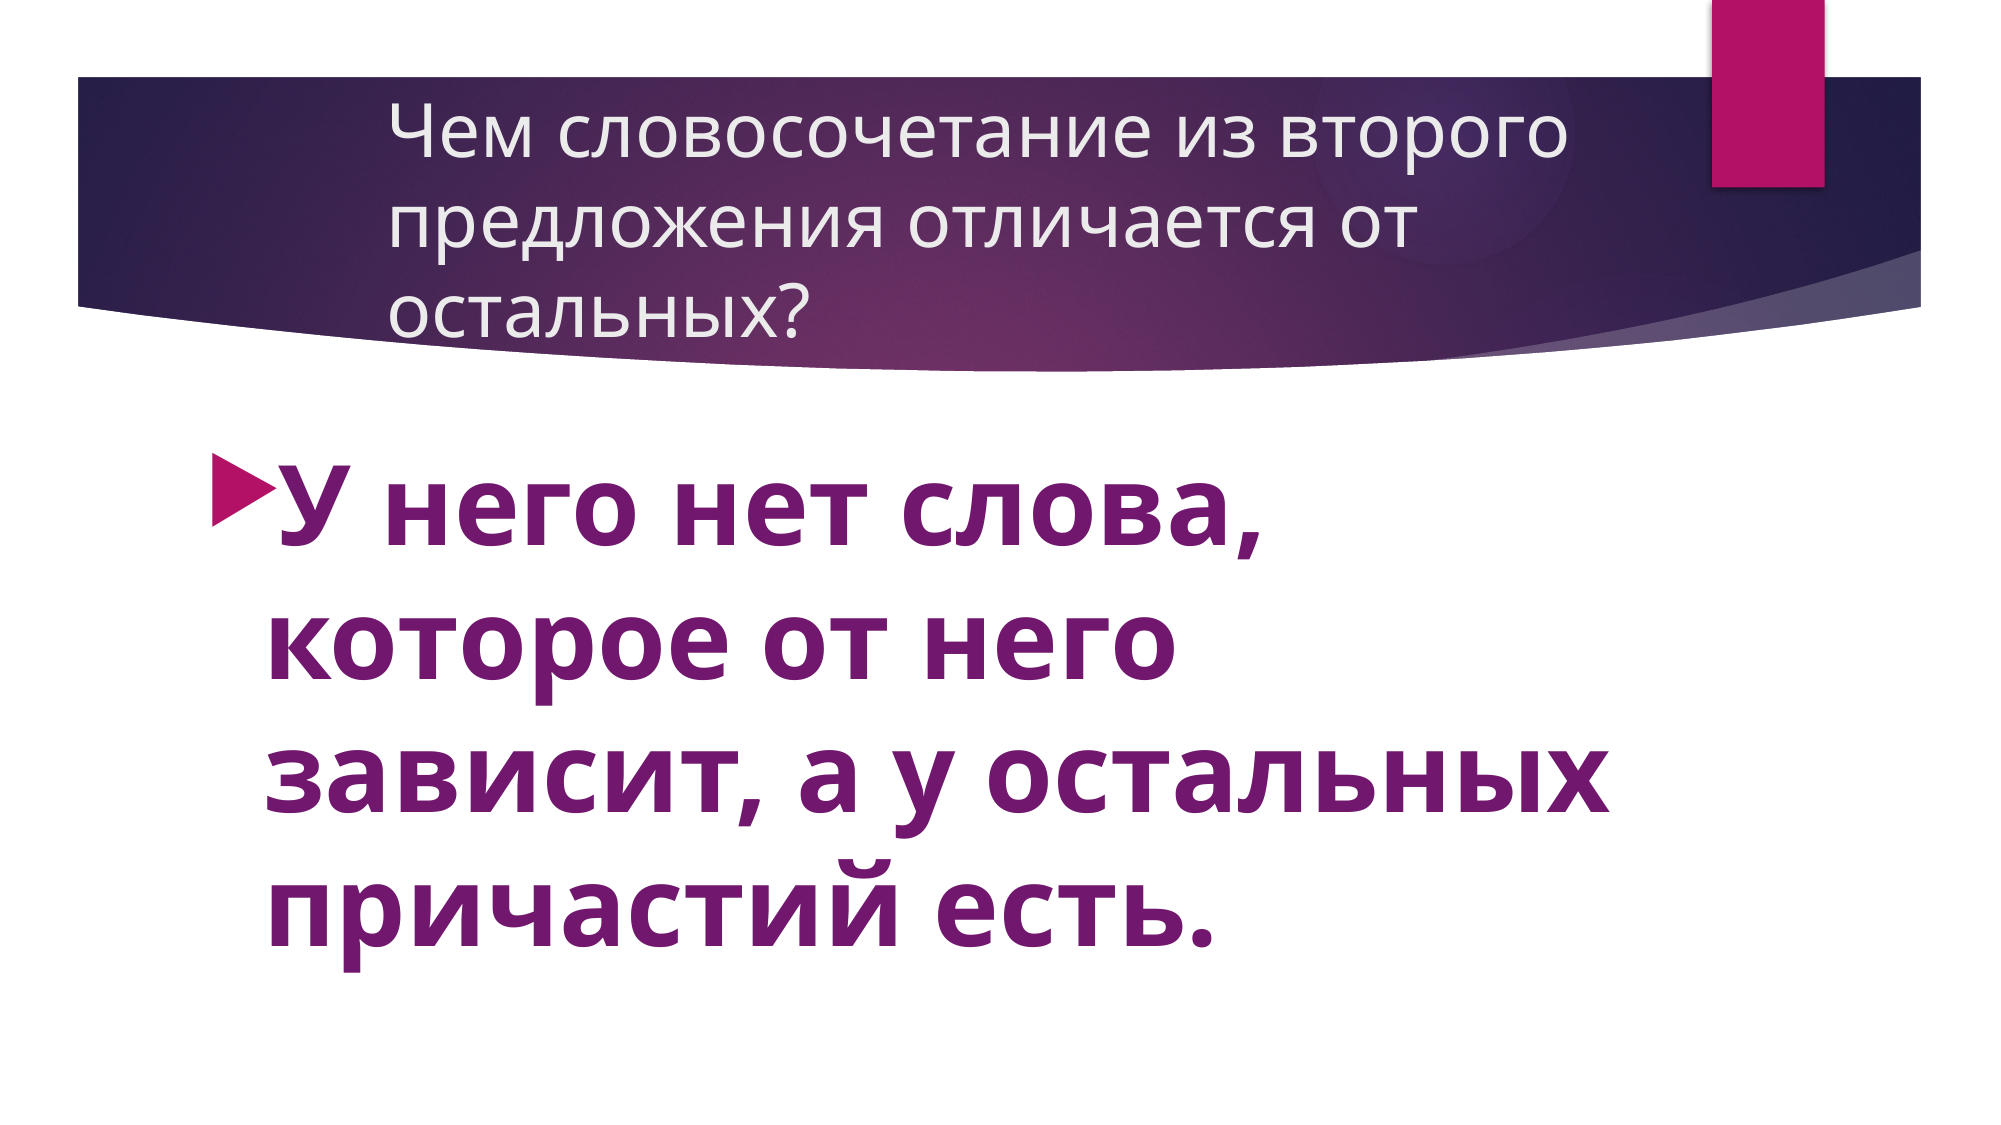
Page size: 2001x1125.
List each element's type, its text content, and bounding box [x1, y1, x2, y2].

list У него нет слова, которое от него зависит, а у остальных причастий есть. [189, 427, 1638, 988]
title Чем словосочетание из второго предложения отличается от остальных? [371, 159, 1720, 276]
